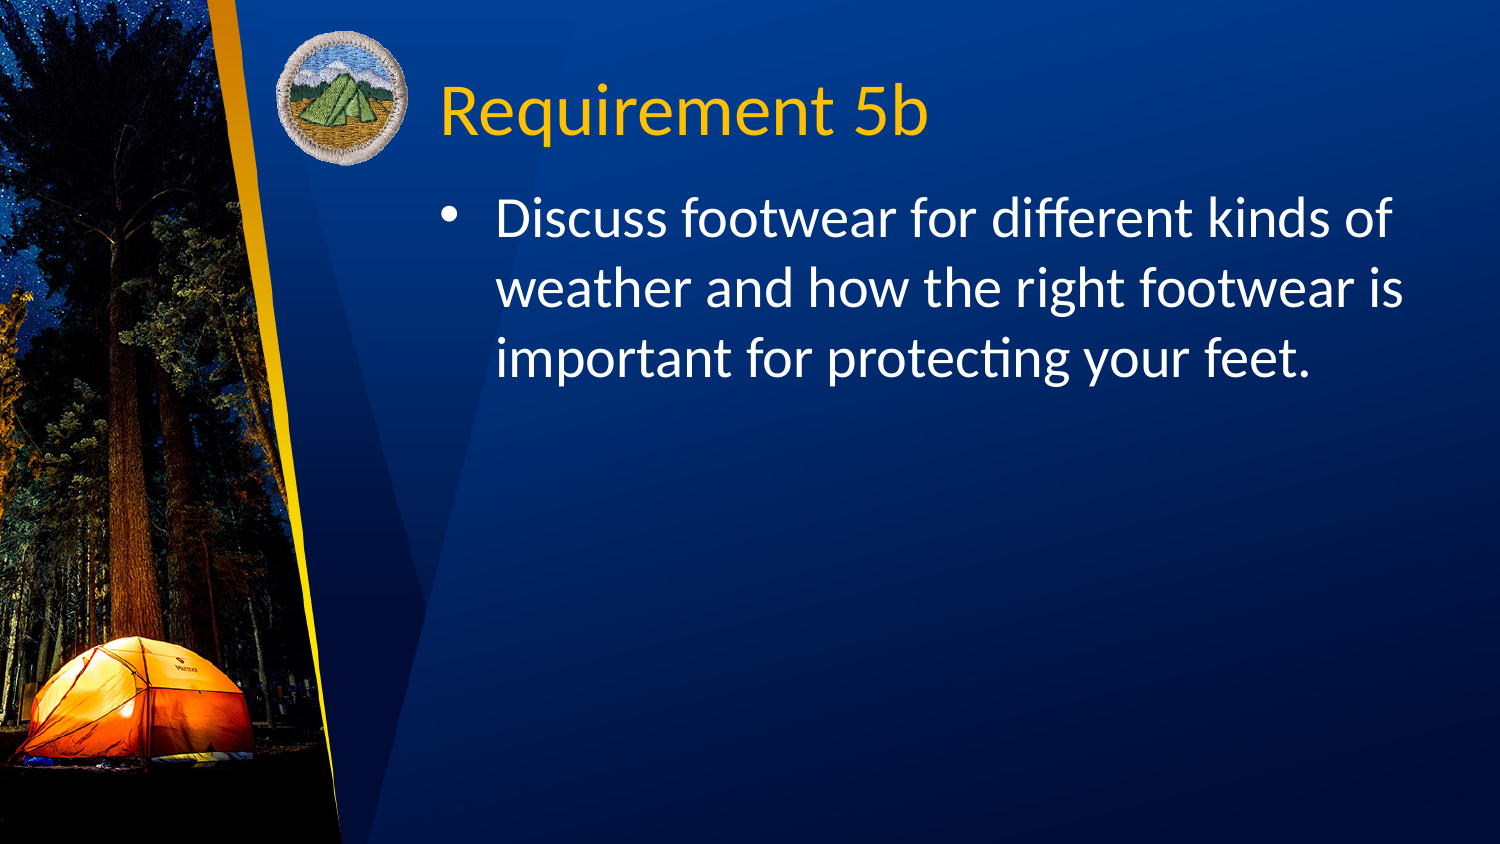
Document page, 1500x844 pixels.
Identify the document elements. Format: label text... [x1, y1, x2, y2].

title Requirement 5b [424, 46, 1452, 166]
picture [0, 0, 1500, 844]
list Discuss footwear for different kinds of weather and how the right footwear is important for protecting your feet. [424, 171, 1452, 748]
